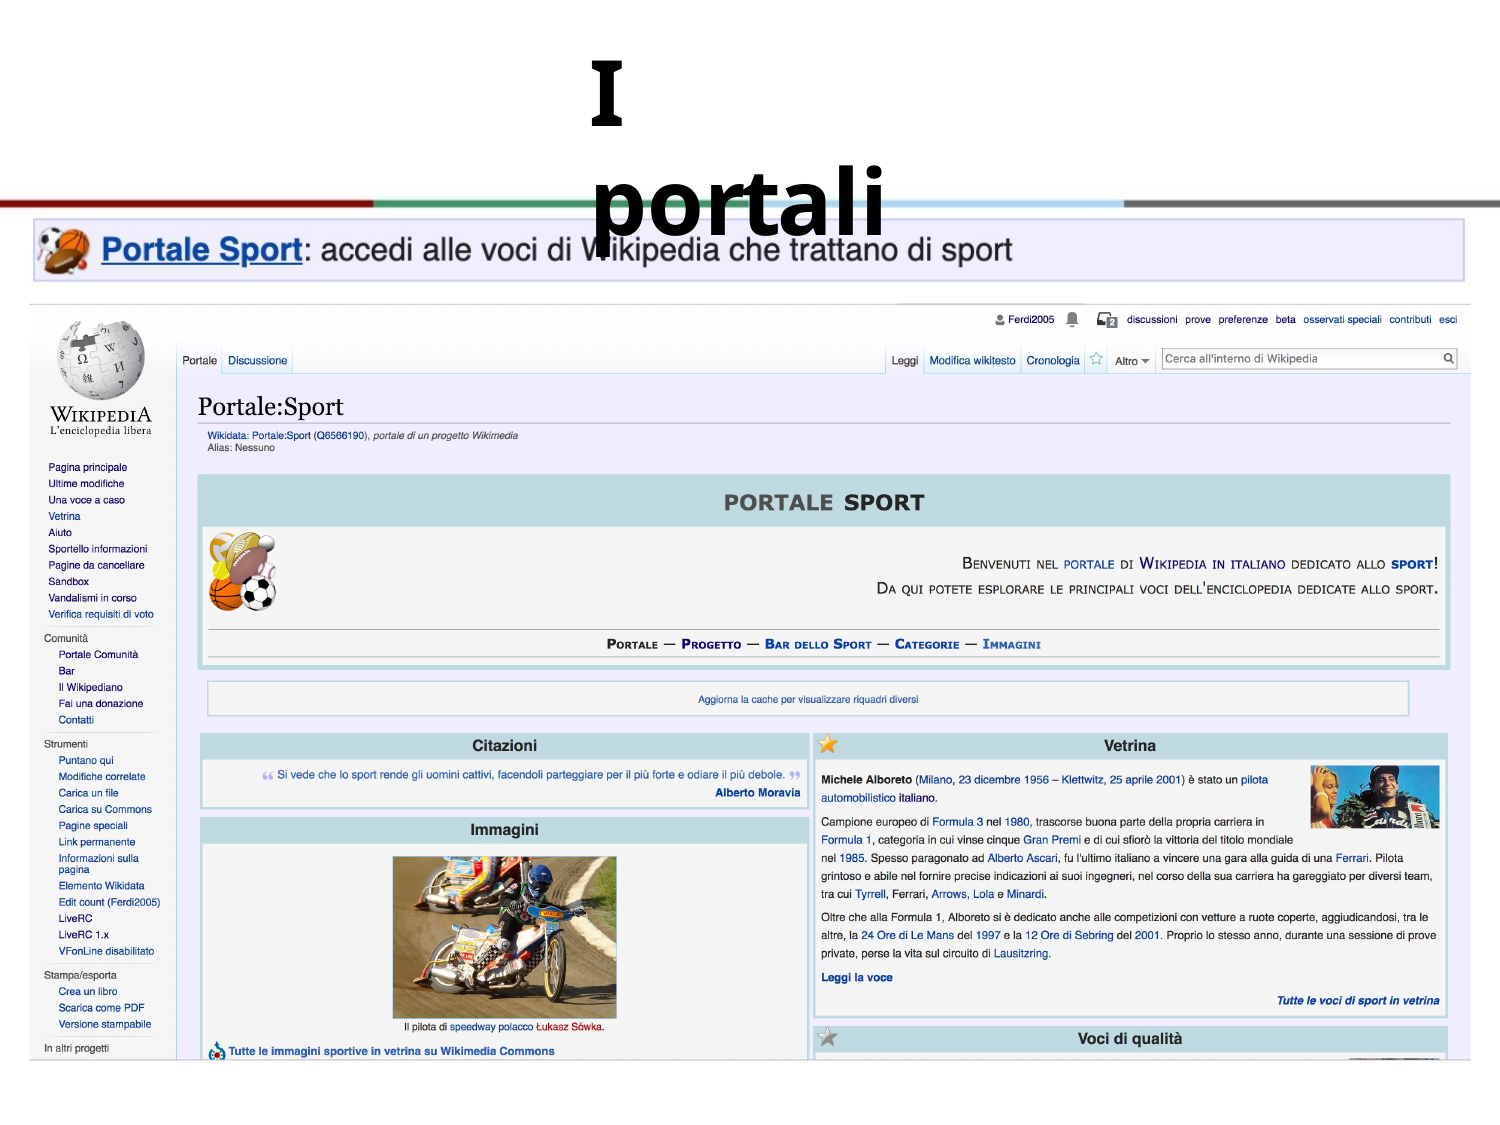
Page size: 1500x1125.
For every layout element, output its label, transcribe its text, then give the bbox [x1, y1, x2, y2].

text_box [0, 186, 1500, 286]
title I portali [587, 32, 913, 184]
picture [29, 303, 1471, 1061]
